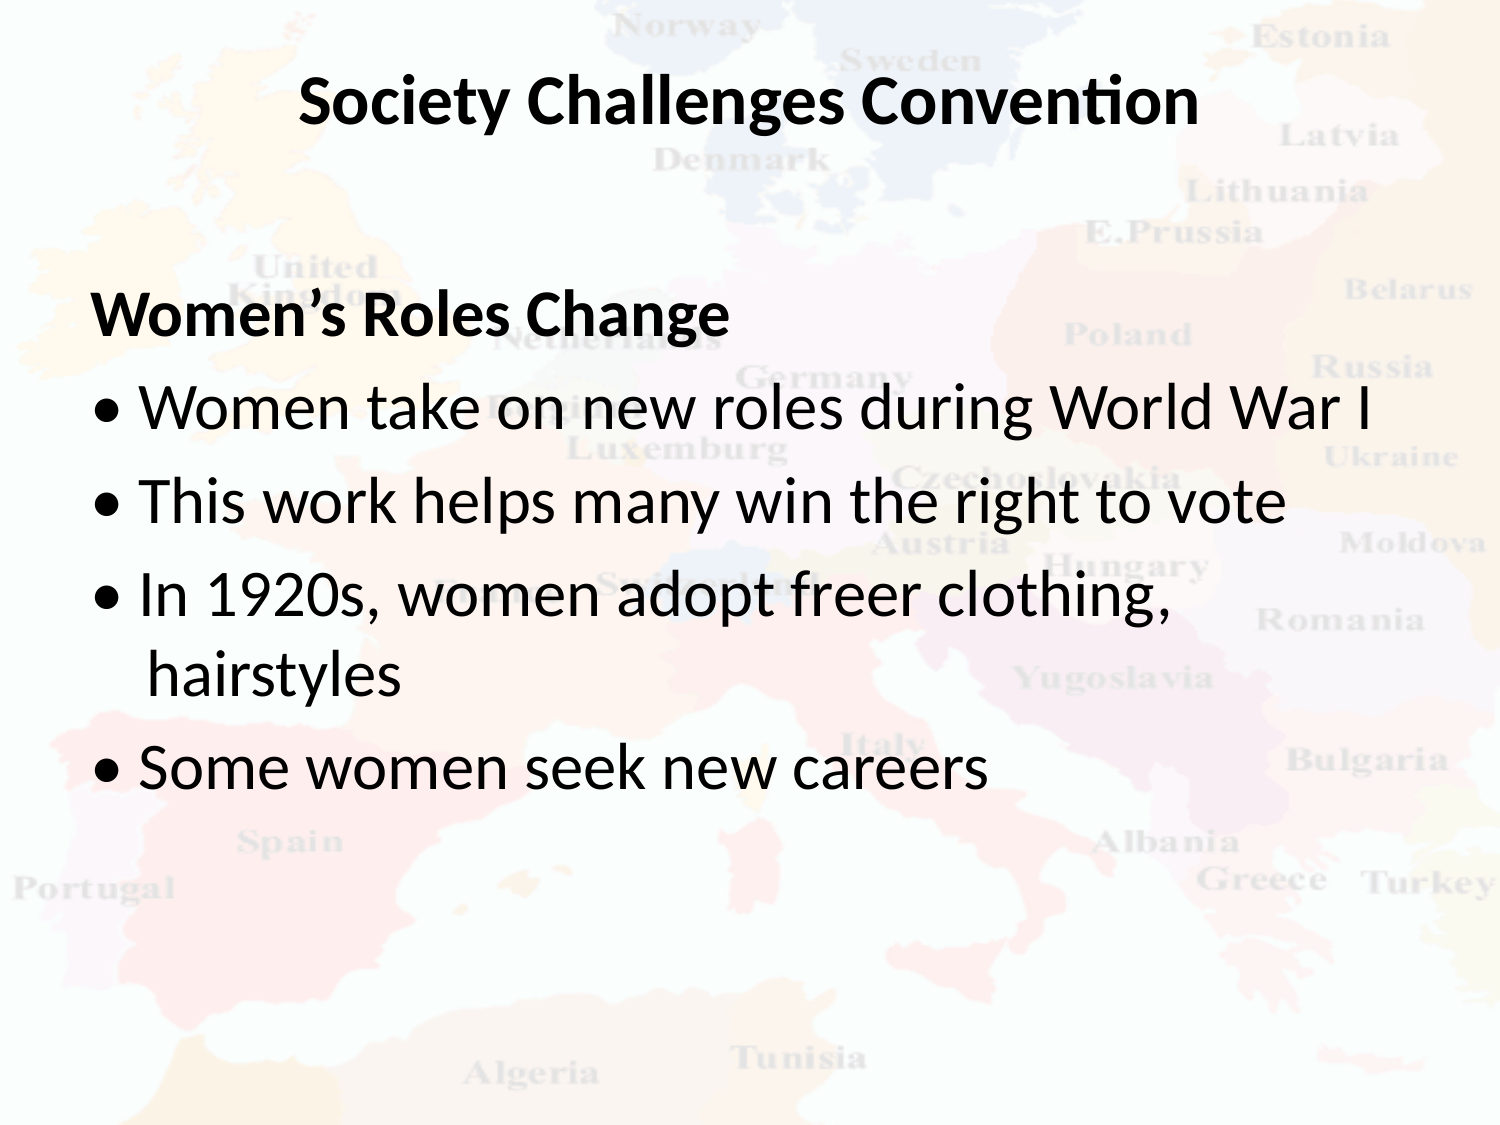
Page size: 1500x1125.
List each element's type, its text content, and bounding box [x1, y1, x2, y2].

list Women’s Roles Change • Women take on new roles during World War I • This work helps many win the right to vote • In 1920s, women adopt freer clothing, hairstyles • Some women seek new careers [75, 262, 1425, 1005]
title Society Challenges Convention [75, 45, 1425, 233]
